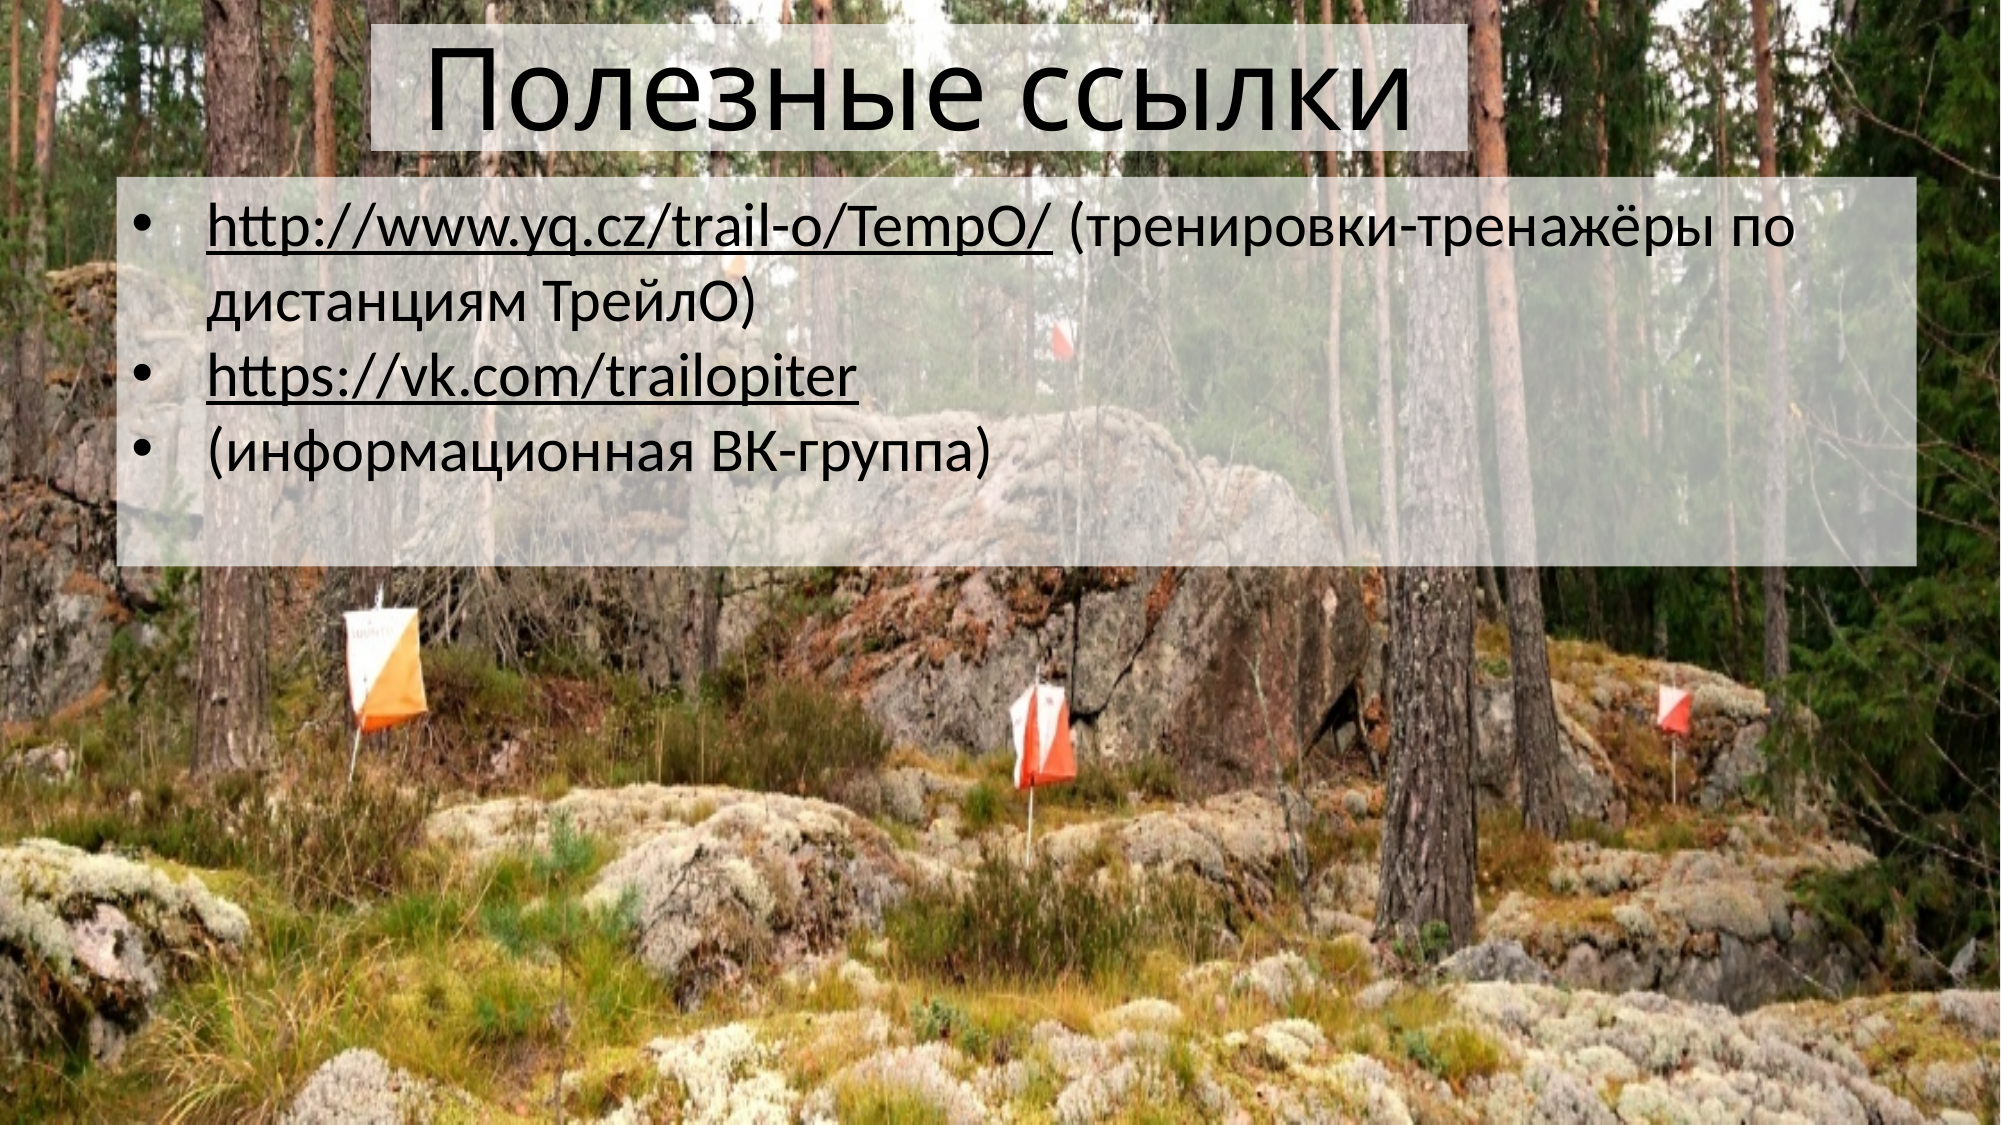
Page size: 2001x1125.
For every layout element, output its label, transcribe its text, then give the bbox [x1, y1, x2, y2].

picture [0, 0, 2001, 1125]
title Полезные ссылки [371, 24, 1468, 151]
text_box http://www.yq.cz/trail-o/TempO/ (тренировки-тренажёры по дистанциям ТрейлО) https://vk.com/trailopiter (информационная ВК-группа) [116, 176, 1917, 567]
